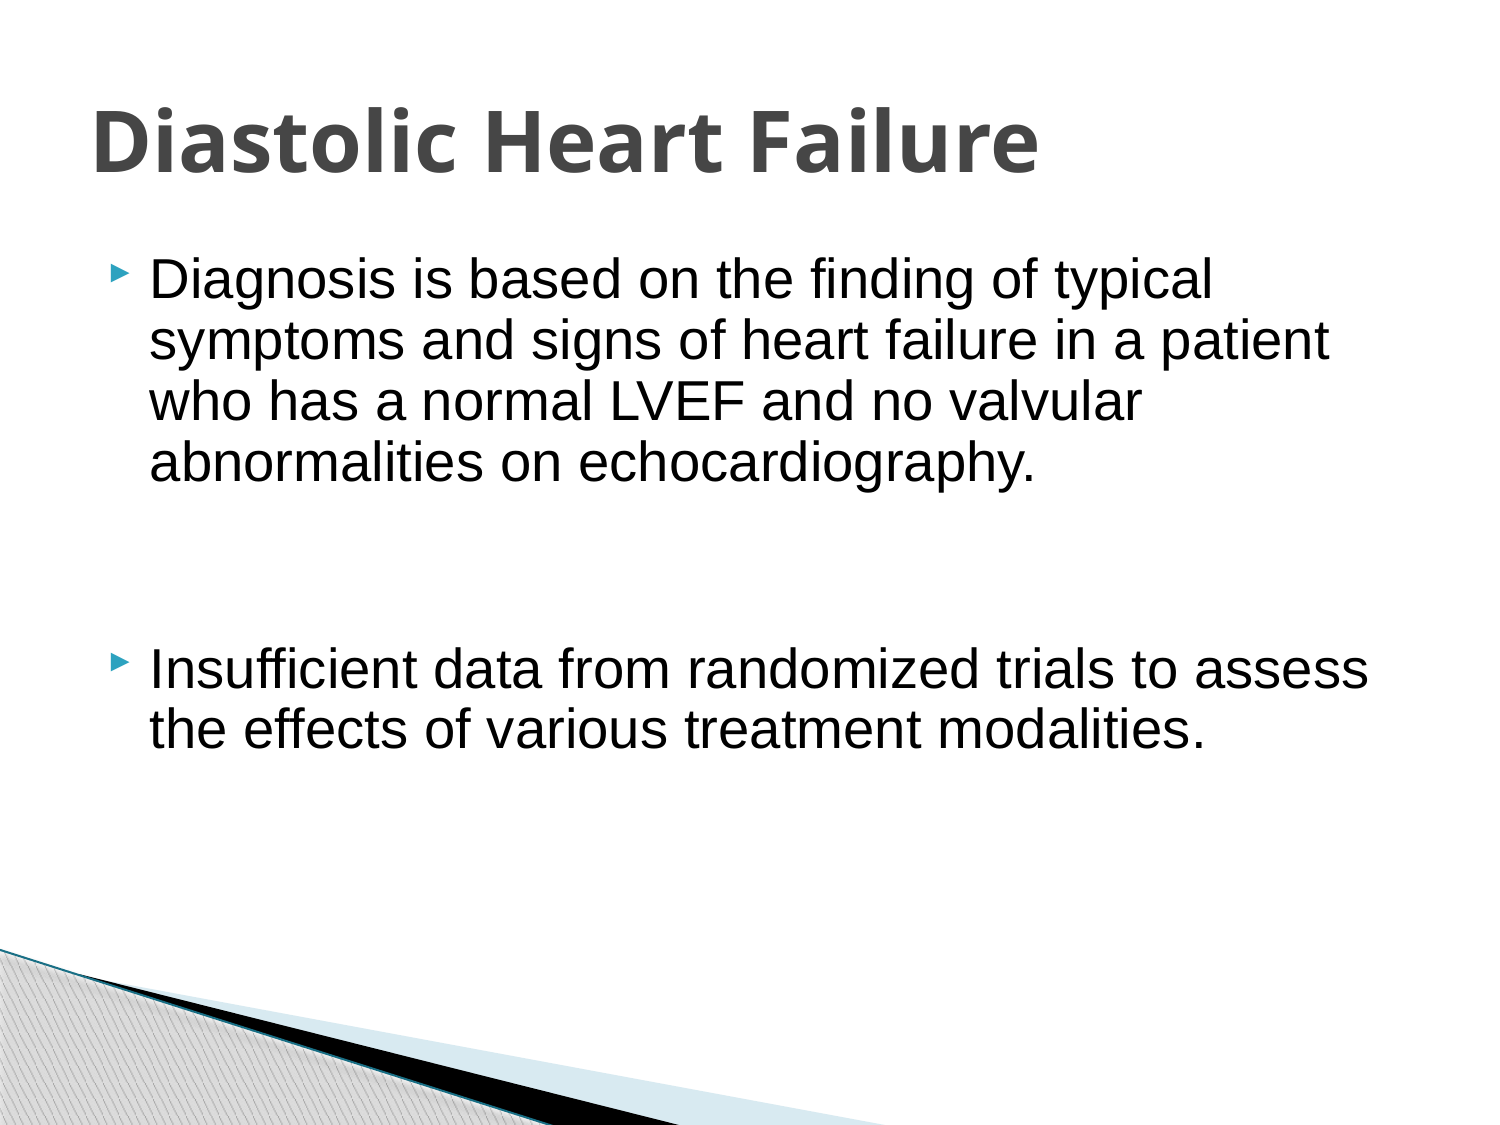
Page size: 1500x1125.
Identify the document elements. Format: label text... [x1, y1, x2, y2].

title Diastolic Heart Failure [75, 45, 1425, 233]
list Diagnosis is based on the finding of typical symptoms and signs of heart failure in a patient who has a normal LVEF and no valvular abnormalities on echocardiography. Insufficient data from randomized trials to assess the effects of various treatment modalities. [75, 243, 1425, 986]
